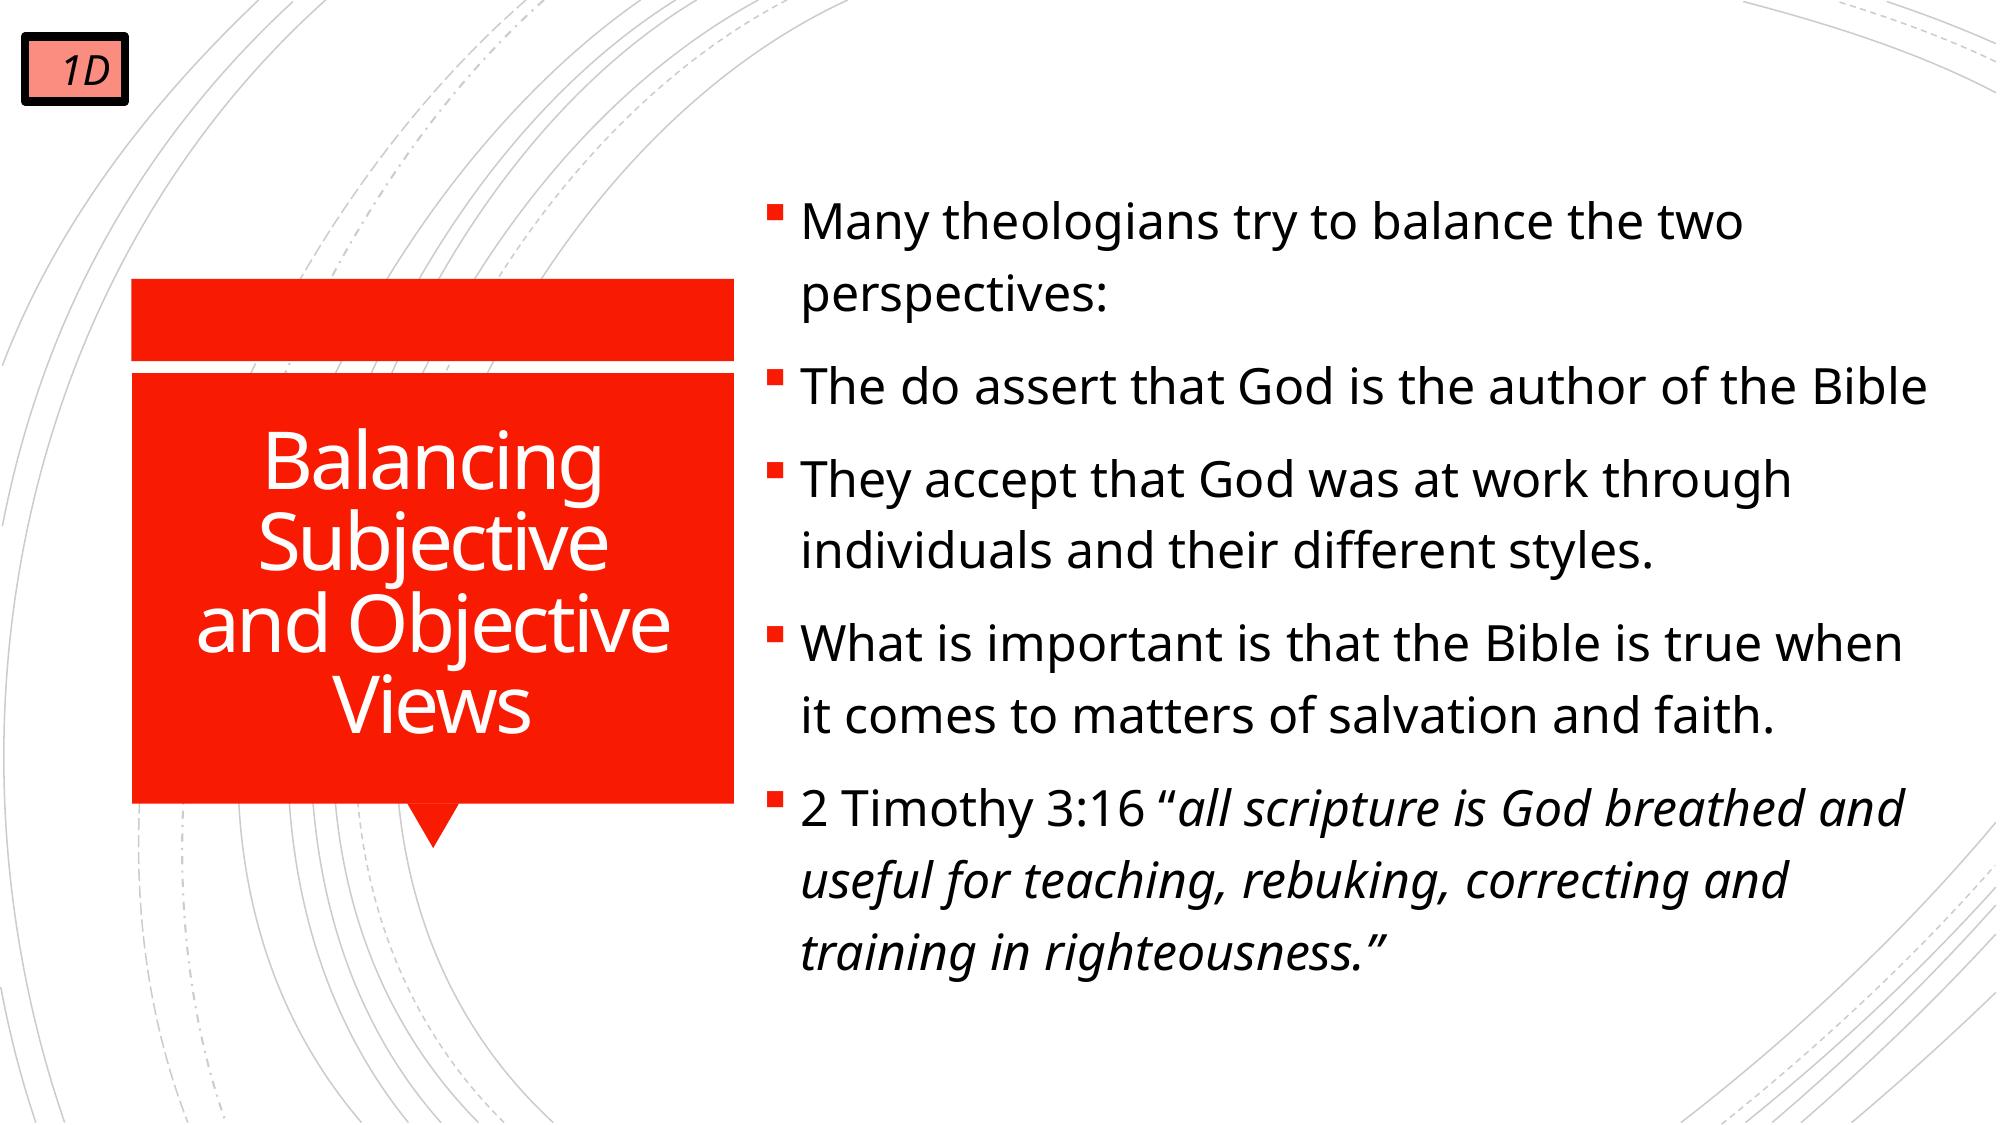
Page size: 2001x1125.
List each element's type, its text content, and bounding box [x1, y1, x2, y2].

text_box 1D [24, 36, 125, 102]
list Many theologians try to balance the two perspectives: The do assert that God is the author of the Bible They accept that God was at work through individuals and their different styles. What is important is that the Bible is true when it comes to matters of salvation and faith. 2 Timothy 3:16 “all scripture is God breathed and useful for teaching, rebuking, correcting and training in righteousness.” [747, 69, 1948, 1089]
title Balancing Subjective and Objective Views [145, 385, 720, 789]
